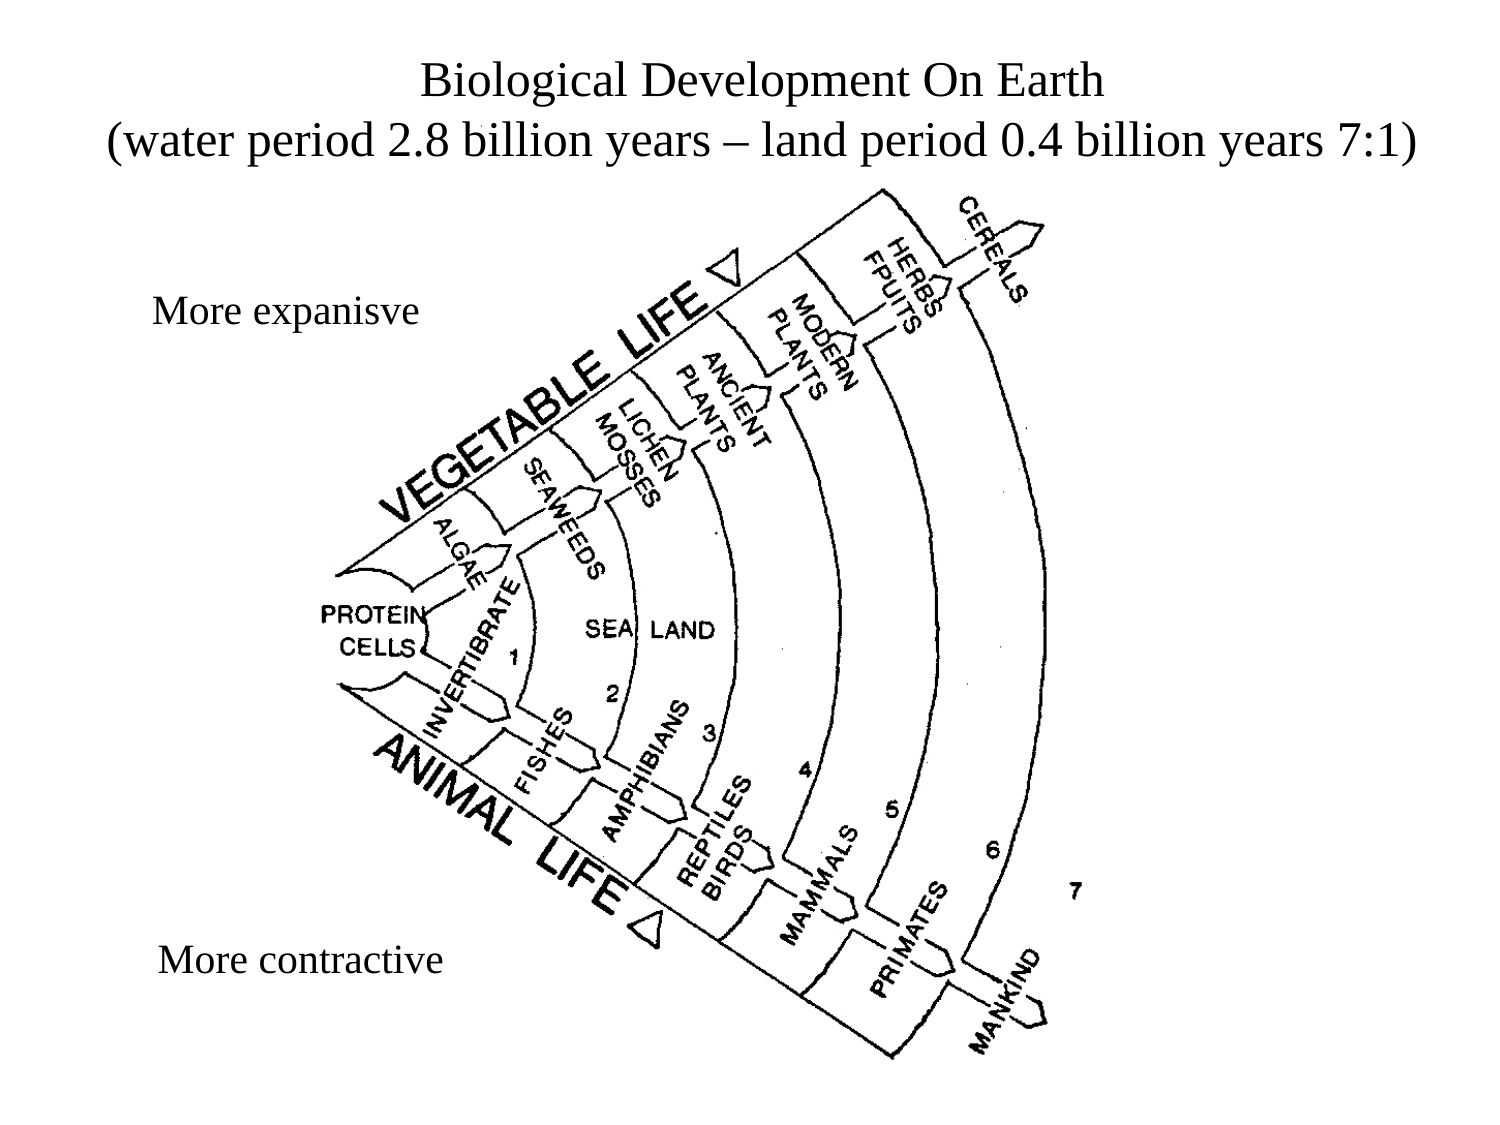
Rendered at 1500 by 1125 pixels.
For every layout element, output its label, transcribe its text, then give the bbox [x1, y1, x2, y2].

title Biological Development On Earth (water period 2.8 billion years – land period 0.4 billion years 7:1) [87, 37, 1438, 176]
text_box More contractive [142, 924, 232, 990]
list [237, 112, 1152, 1125]
text_box More expanisve [137, 275, 232, 340]
